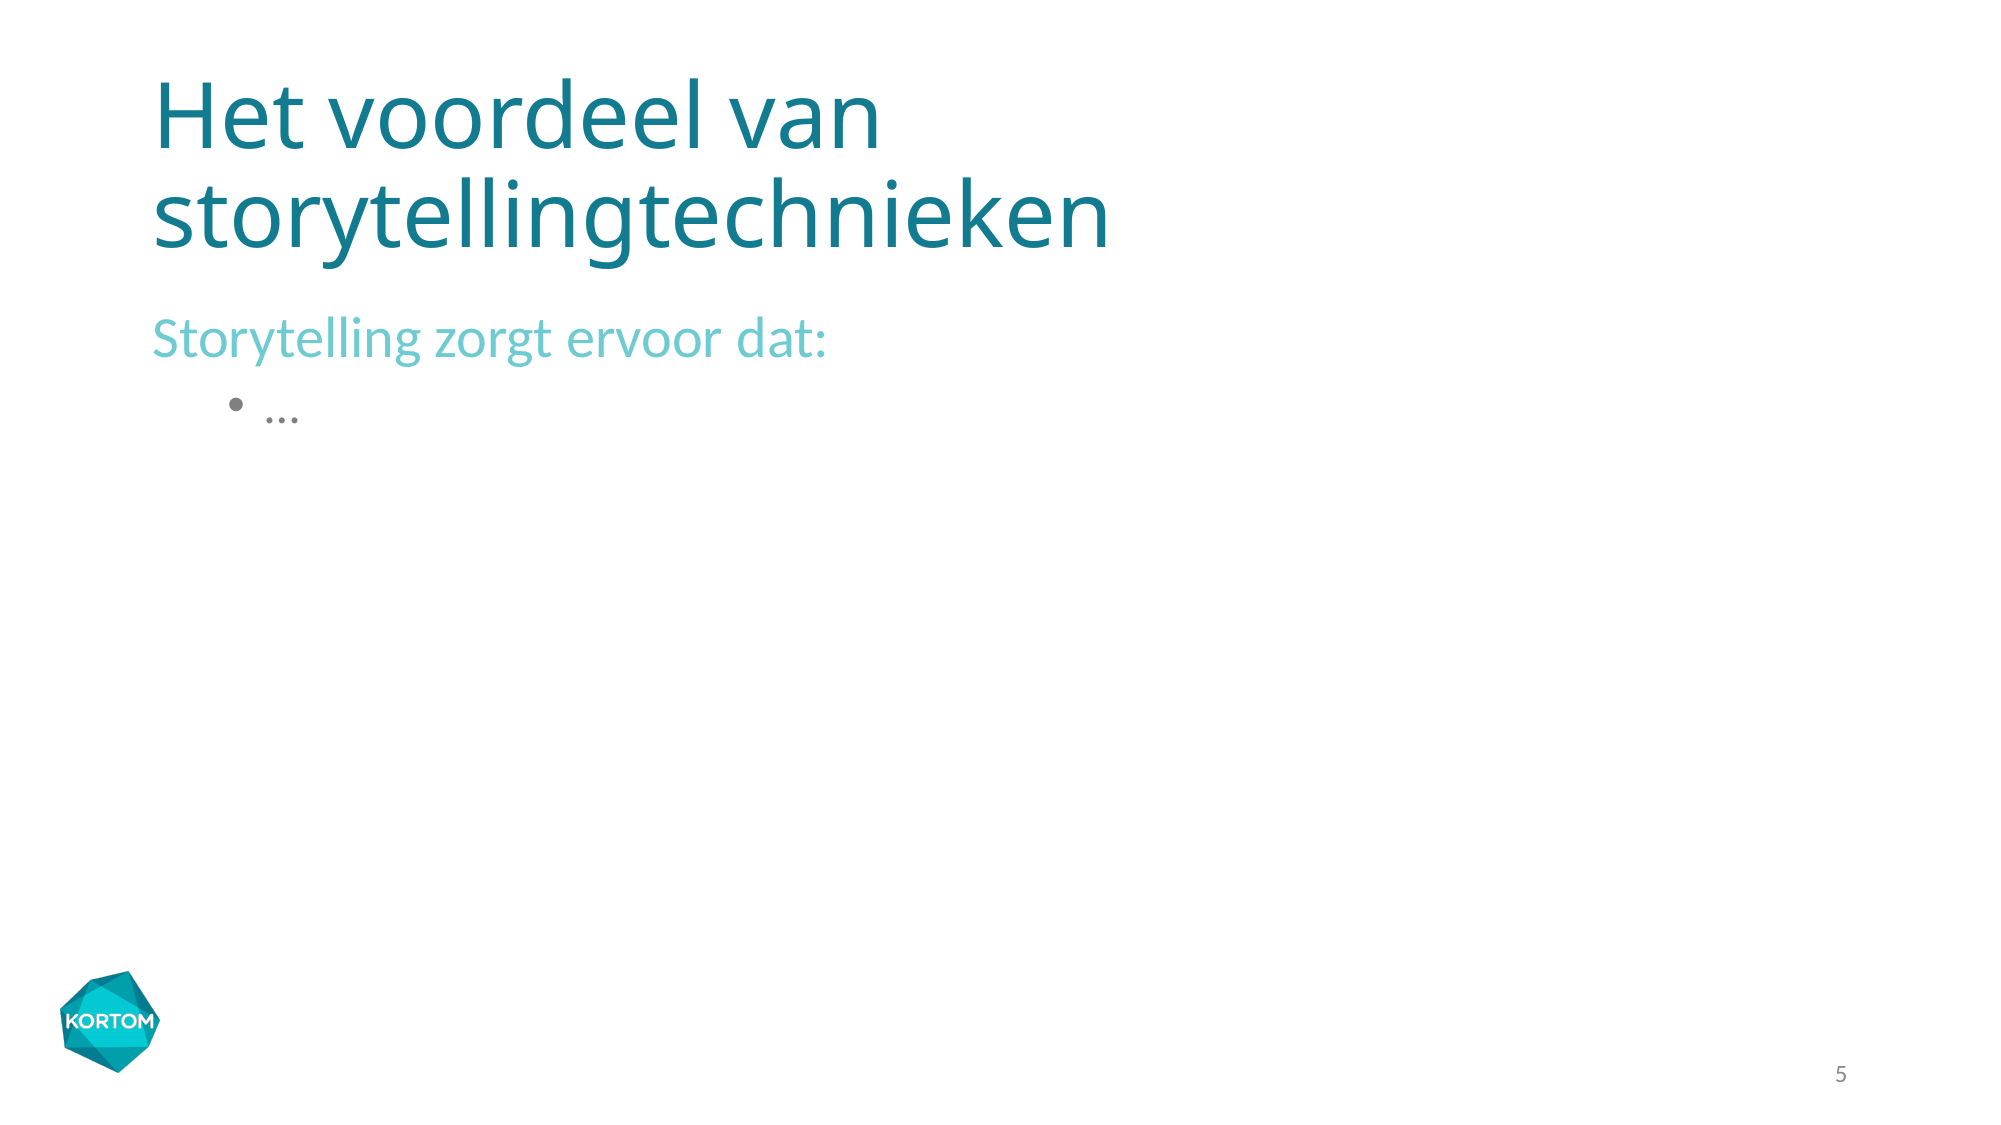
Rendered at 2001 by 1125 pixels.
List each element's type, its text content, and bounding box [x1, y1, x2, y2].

slide_number 5 [1412, 1042, 1863, 1103]
list Storytelling zorgt ervoor dat: … [137, 299, 1863, 1014]
picture [60, 971, 160, 1073]
title Het voordeel van storytellingtechnieken [137, 59, 1863, 278]
